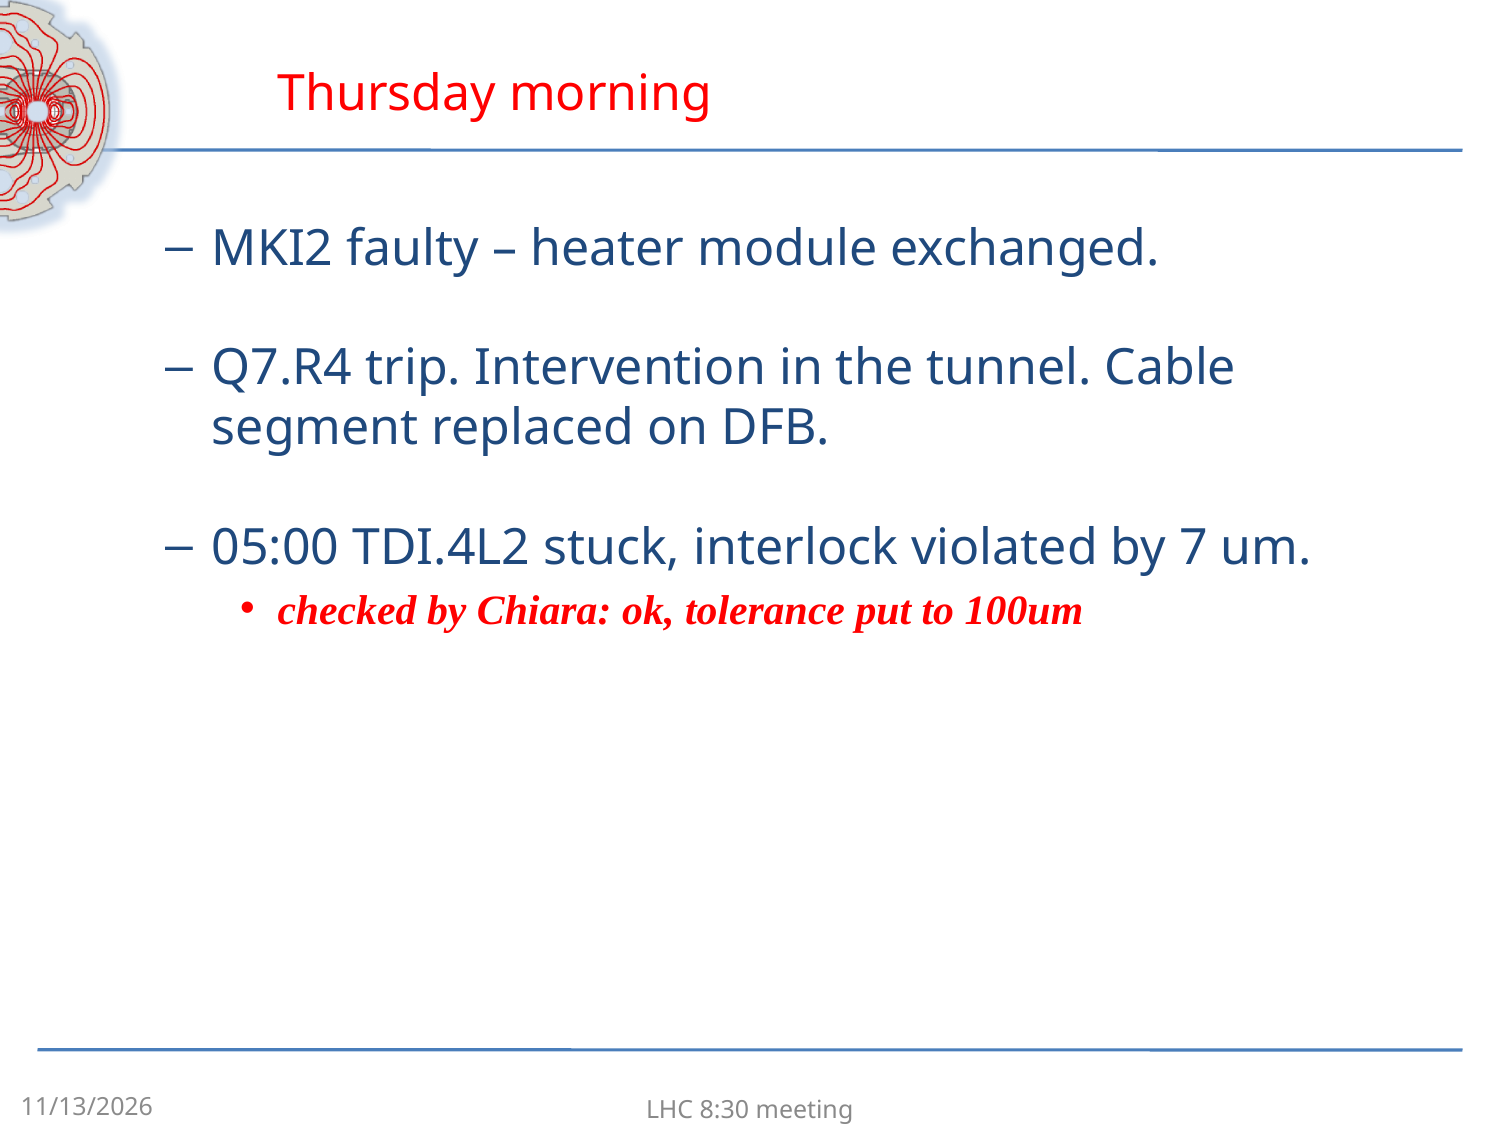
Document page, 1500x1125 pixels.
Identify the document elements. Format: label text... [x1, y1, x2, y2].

picture [0, 2, 109, 220]
title Thursday morning [262, 24, 1463, 156]
list MKI2 faulty – heater module exchanged. Q7.R4 trip. Intervention in the tunnel. Cable segment replaced on DFB. 05:00 TDI.4L2 stuck, interlock violated by 7 um. checked by Chiara: ok, tolerance put to 100um [74, 207, 1426, 988]
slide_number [5, 1085, 356, 1125]
footer LHC 8:30 meeting [512, 1088, 988, 1125]
